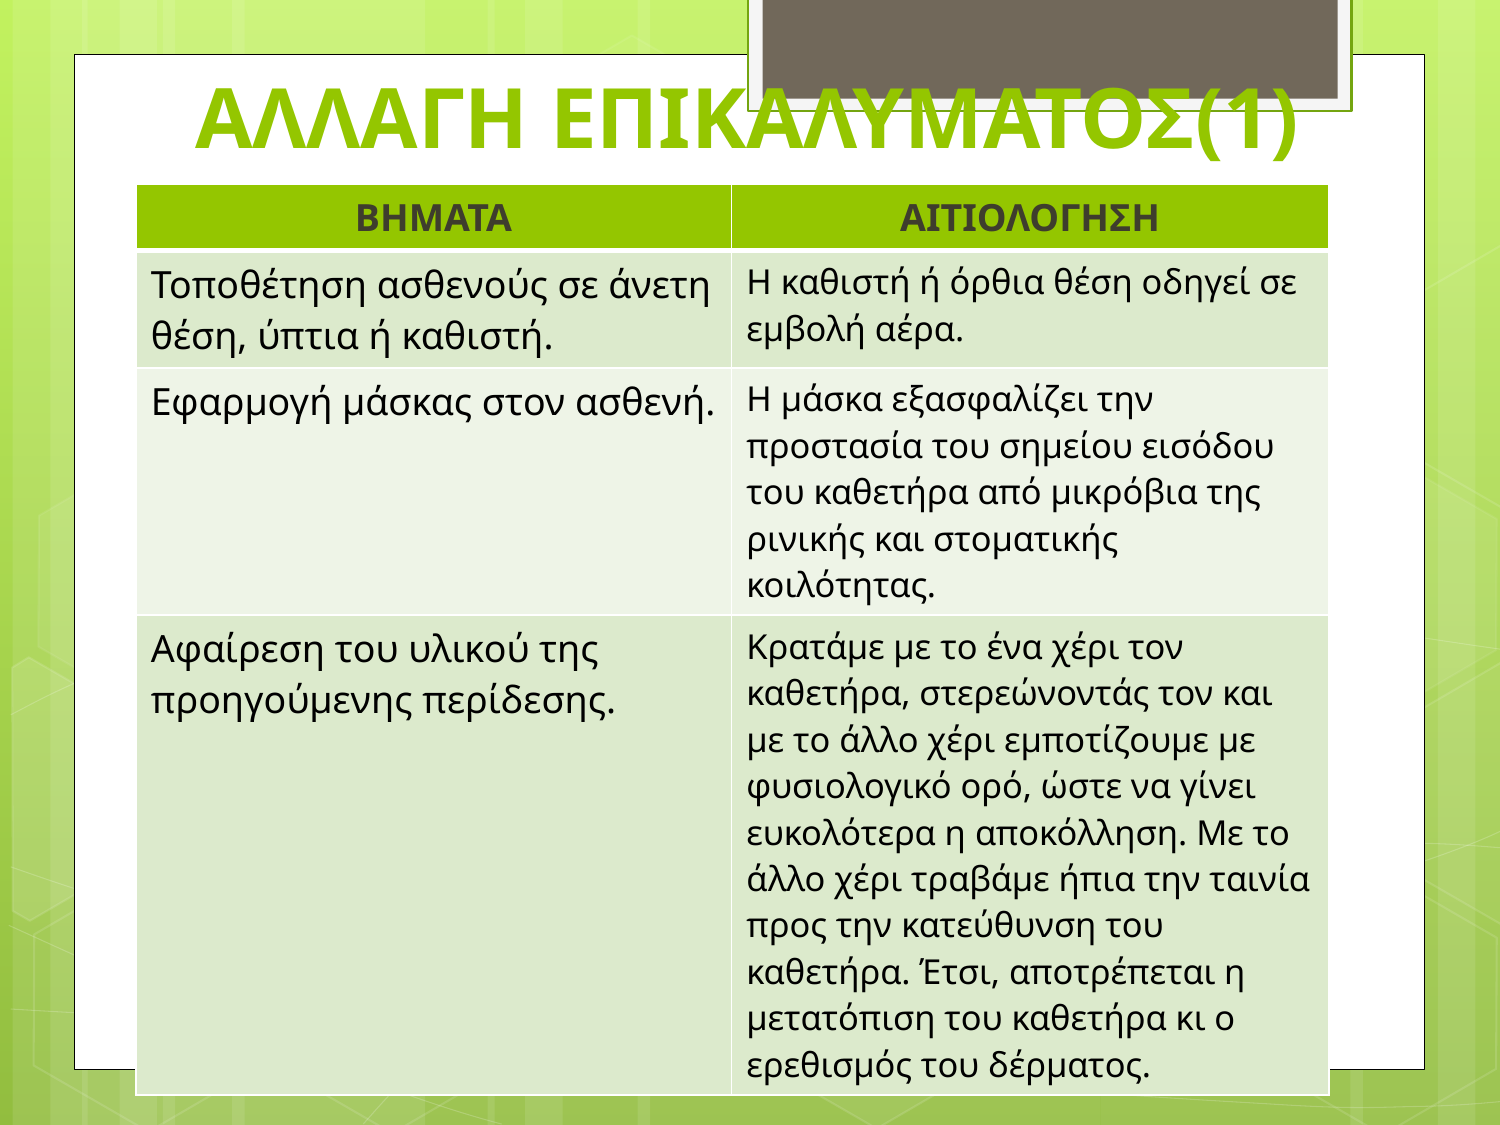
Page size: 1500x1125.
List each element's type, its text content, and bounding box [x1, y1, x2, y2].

table_header ΑΙΤΙΟΛΟΓΗΣΗ [732, 185, 1328, 248]
title ΑΛΛΑΓΗ ΕΠΙΚΑΛΥΜΑΤΟΣ(1) [171, 0, 1324, 173]
table_header ΒΗΜΑΤΑ [137, 185, 731, 248]
table_cell Τοποθέτηση ασθενούς σε άνετη θέση, ύπτια ή καθιστή. [137, 253, 731, 367]
table_cell Αφαίρεση του υλικού της προηγούμενης περίδεσης. [137, 616, 731, 1094]
table_cell Η μάσκα εξασφαλίζει την προστασία του σημείου εισόδου του καθετήρα από μικρόβια της ρινικής και στοματικής κοιλότητας. [732, 369, 1328, 614]
table_cell Κρατάμε με το ένα χέρι τον καθετήρα, στερεώνοντάς τον και με το άλλο χέρι εμποτίζουμε με φυσιολογικό ορό, ώστε να γίνει ευκολότερα η αποκόλληση. Με το άλλο χέρι τραβάμε ήπια την ταινία προς την κατεύθυνση του καθετήρα. Έτσι, αποτρέπεται η μετατόπιση του καθετήρα κι ο ερεθισμός του δέρματος. [732, 616, 1328, 1094]
table_cell Εφαρμογή μάσκας στον ασθενή. [137, 369, 731, 614]
table_cell Η καθιστή ή όρθια θέση οδηγεί σε εμβολή αέρα. [732, 253, 1328, 367]
